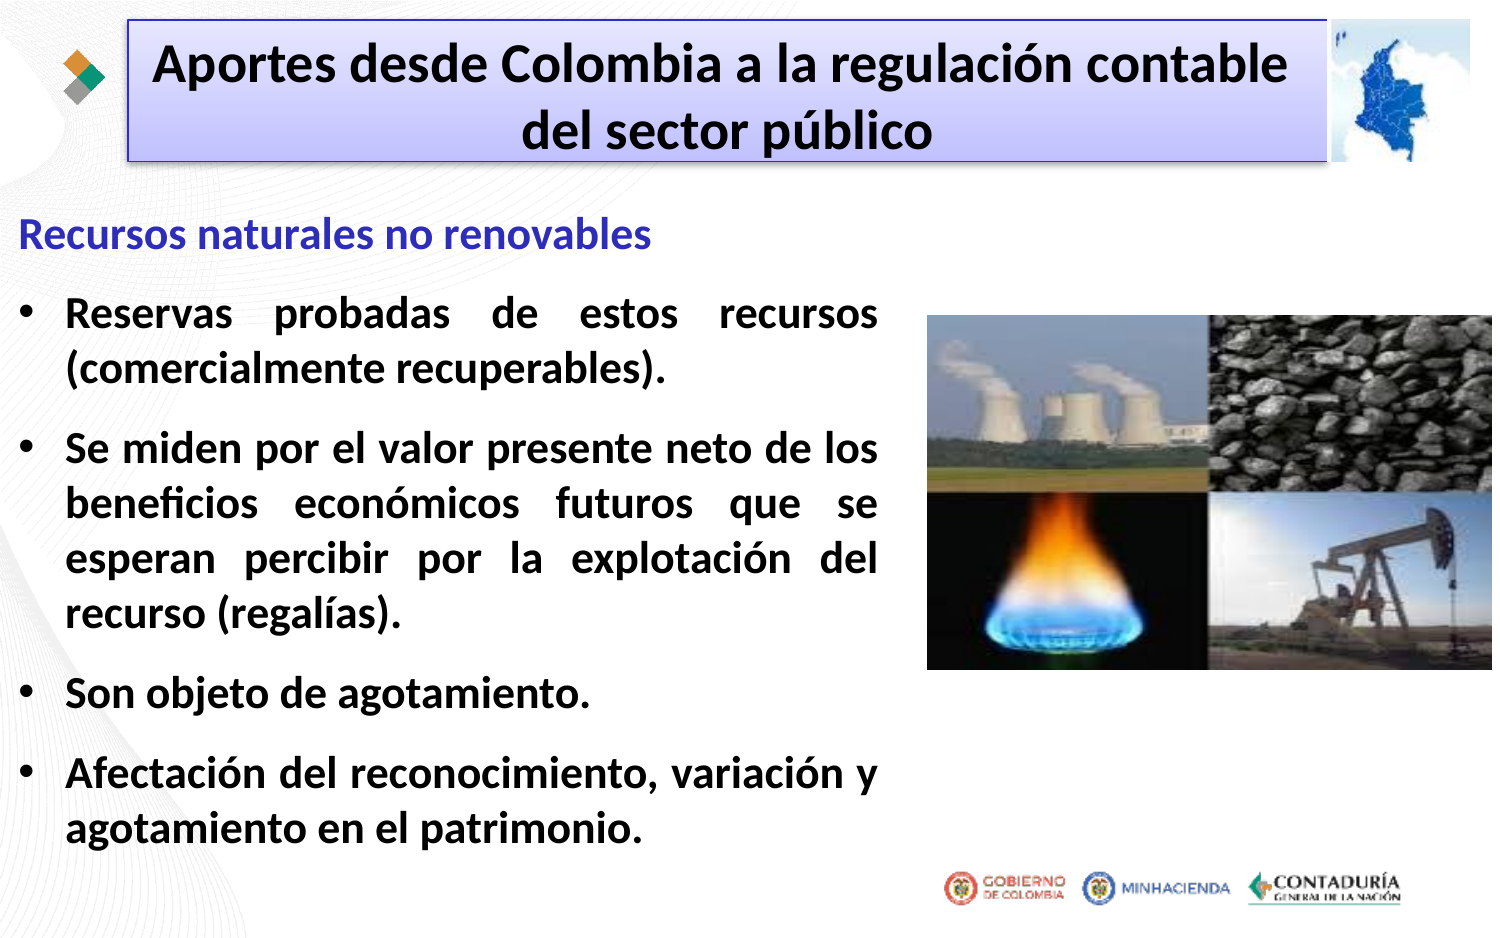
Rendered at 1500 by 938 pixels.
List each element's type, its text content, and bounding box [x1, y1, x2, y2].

picture [0, 0, 1500, 938]
text_box Recursos naturales no renovables Reservas probadas de estos recursos (comercialmente recuperables). Se miden por el valor presente neto de los beneficios económicos futuros que se esperan percibir por la explotación del recurso (regalías). Son objeto de agotamiento. Afectación del reconocimiento, variación y agotamiento en el patrimonio. [5, 197, 892, 860]
text_box Aportes desde Colombia a la regulación contable del sector público [127, 19, 1327, 162]
